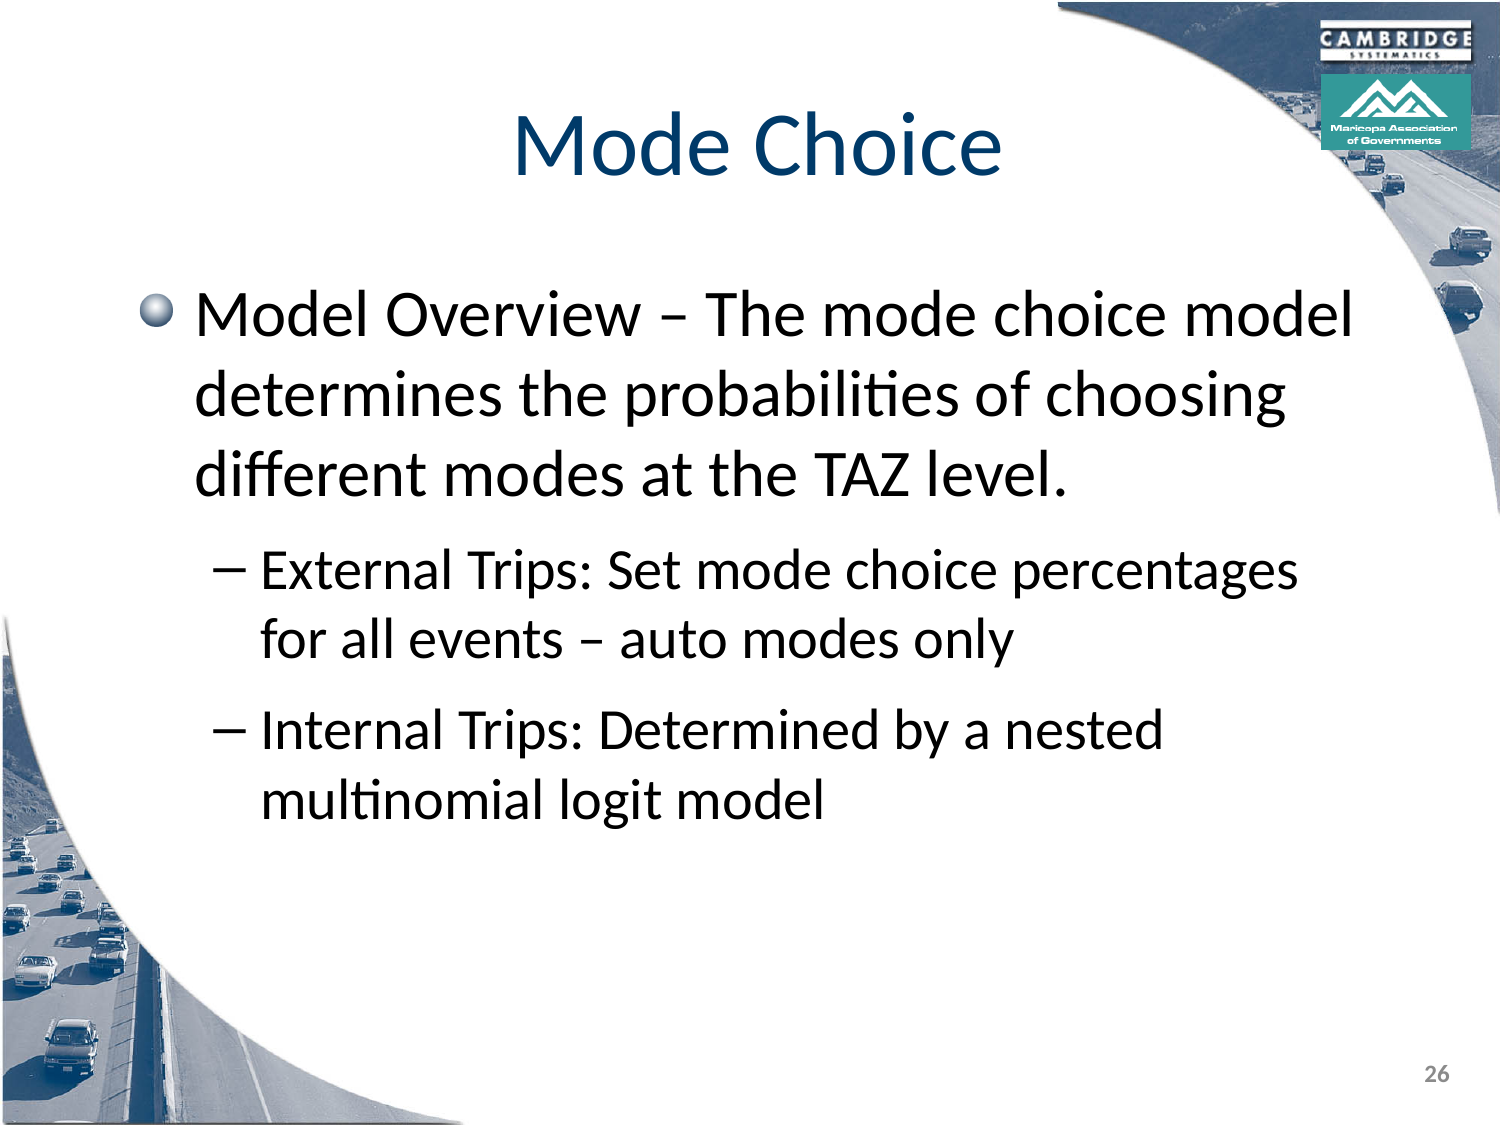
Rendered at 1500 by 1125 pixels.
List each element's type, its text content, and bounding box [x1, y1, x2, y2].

picture [0, 0, 1500, 1125]
slide_number 26 [1114, 1042, 1465, 1103]
title Mode Choice [123, 45, 1394, 233]
list Model Overview – The mode choice model determines the probabilities of choosing different modes at the TAZ level. External Trips: Set mode choice percentages for all events – auto modes only Internal Trips: Determined by a nested multinomial logit model [123, 262, 1394, 1005]
